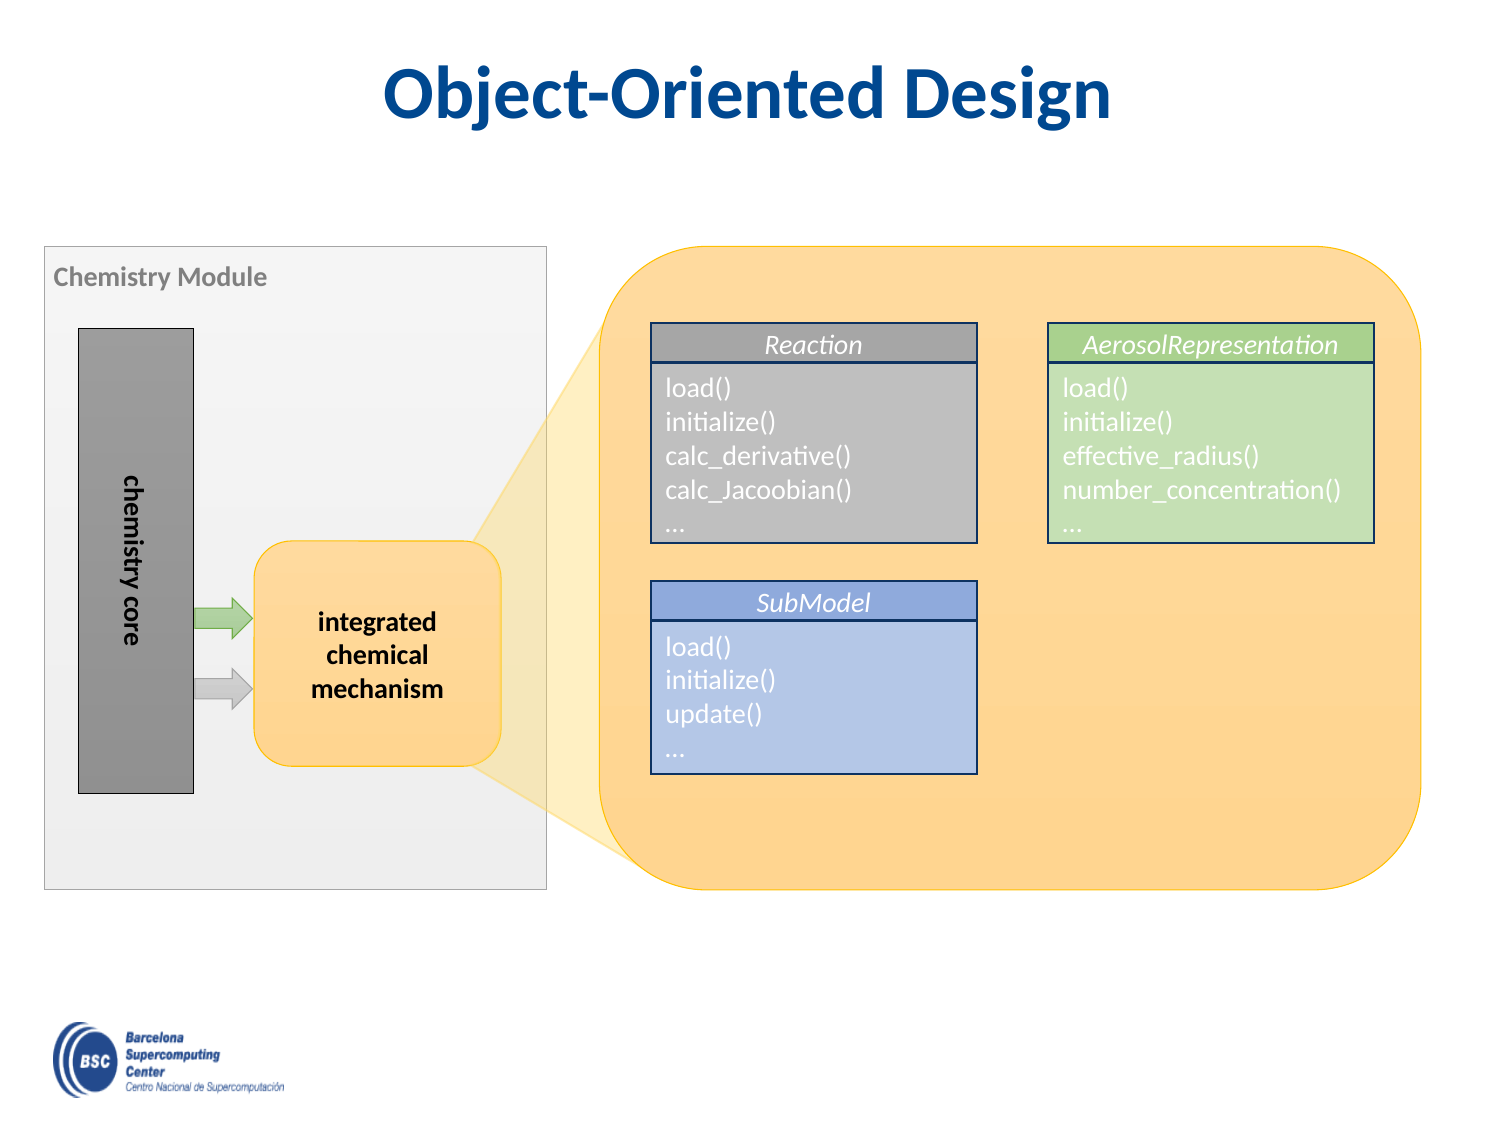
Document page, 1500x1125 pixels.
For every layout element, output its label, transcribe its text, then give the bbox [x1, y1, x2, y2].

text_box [650, 323, 977, 544]
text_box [1047, 323, 1374, 544]
title Object-Oriented Design [57, 26, 1440, 164]
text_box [650, 581, 977, 774]
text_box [477, 246, 1421, 890]
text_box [39, 246, 477, 890]
picture [53, 1022, 284, 1098]
